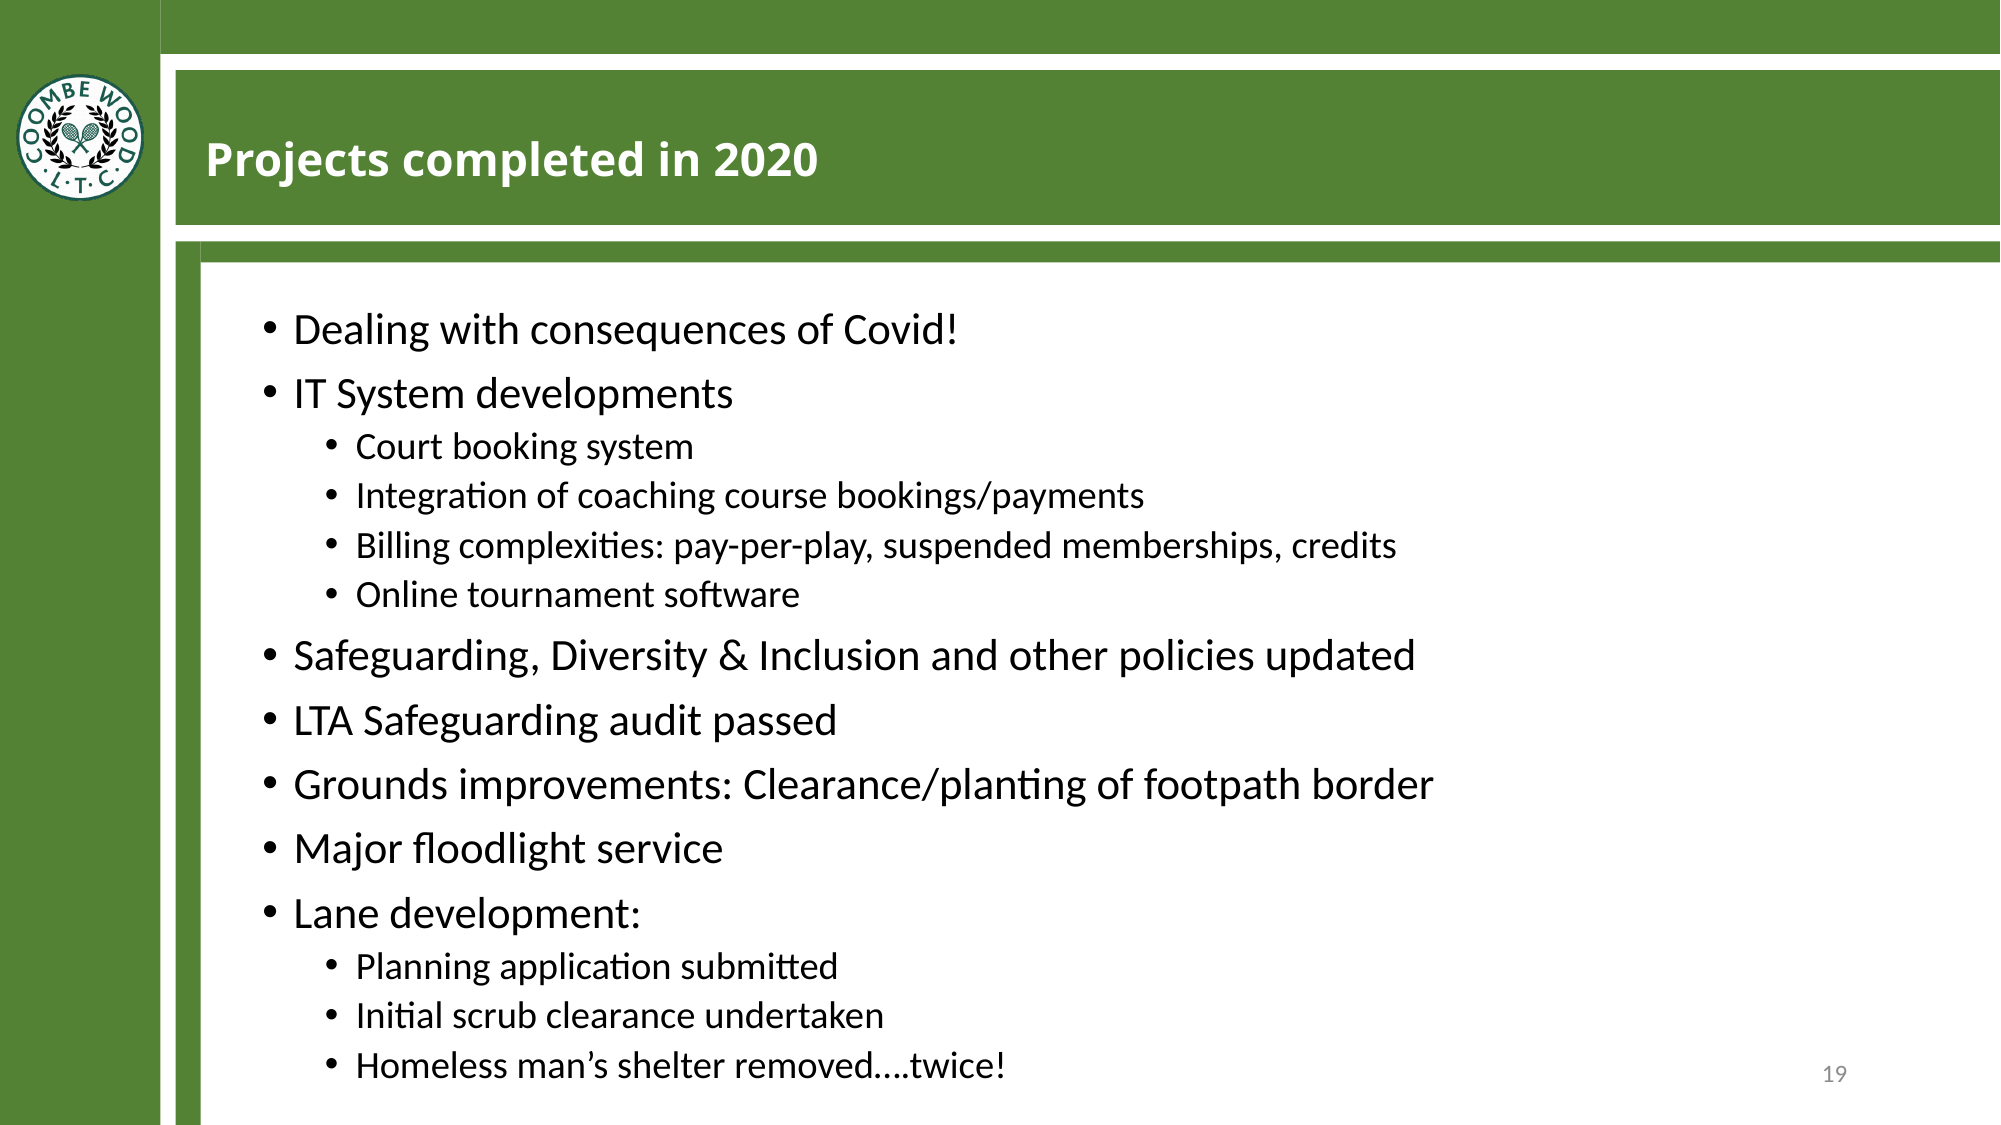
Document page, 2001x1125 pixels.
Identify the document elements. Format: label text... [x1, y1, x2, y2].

slide_number 19 [1412, 1042, 1863, 1103]
picture [12, 70, 148, 205]
list Dealing with consequences of Covid! IT System developments Court booking system Integration of coaching course bookings/payments Billing complexities: pay-per-play, suspended memberships, credits Online tournament software Safeguarding, Diversity & Inclusion and other policies updated LTA Safeguarding audit passed Grounds improvements: Clearance/planting of footpath border Major floodlight service Lane development: Planning application submitted Initial scrub clearance undertaken Homeless man’s shelter removed….twice! [247, 297, 1973, 1103]
title Projects completed in 2020 [190, 128, 1916, 249]
